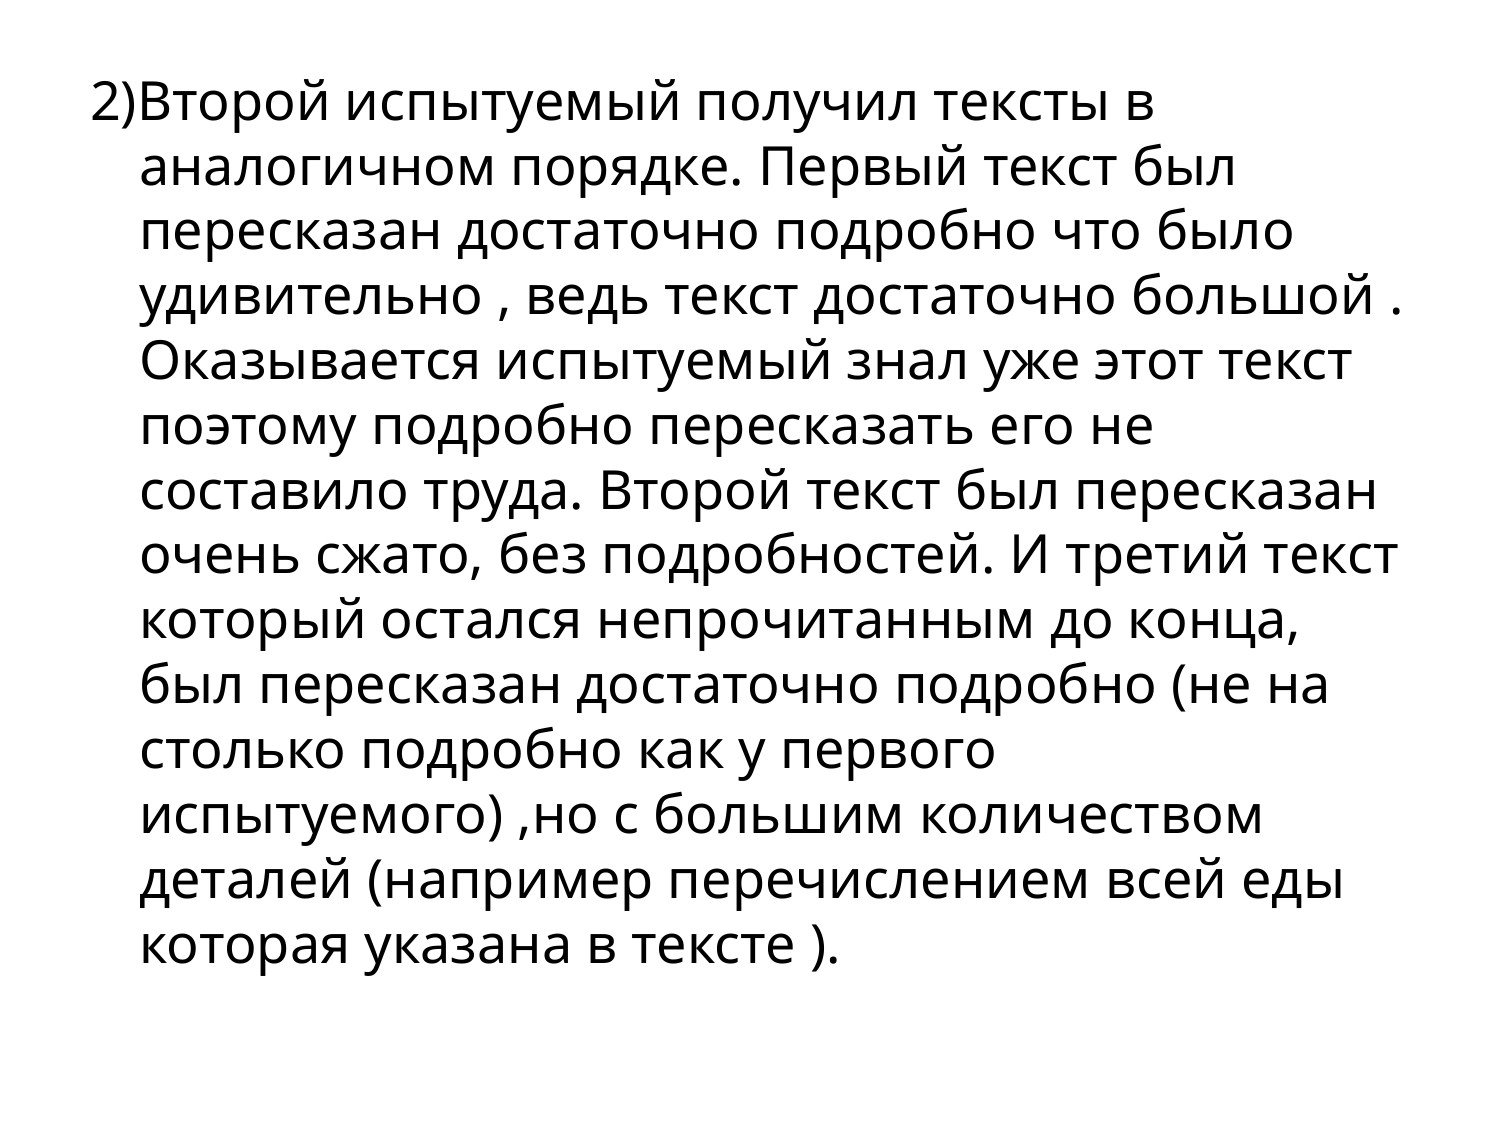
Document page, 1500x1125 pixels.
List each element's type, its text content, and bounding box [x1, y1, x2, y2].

list 2)Второй испытуемый получил тексты в аналогичном порядке. Первый текст был пересказан достаточно подробно что было удивительно , ведь текст достаточно большой . Оказывается испытуемый знал уже этот текст поэтому подробно пересказать его не составило труда. Второй текст был пересказан очень сжато, без подробностей. И третий текст который остался непрочитанным до конца, был пересказан достаточно подробно (не на столько подробно как у первого испытуемого) ,но с большим количеством деталей (например перечислением всей еды которая указана в тексте ). [75, 58, 1425, 1005]
